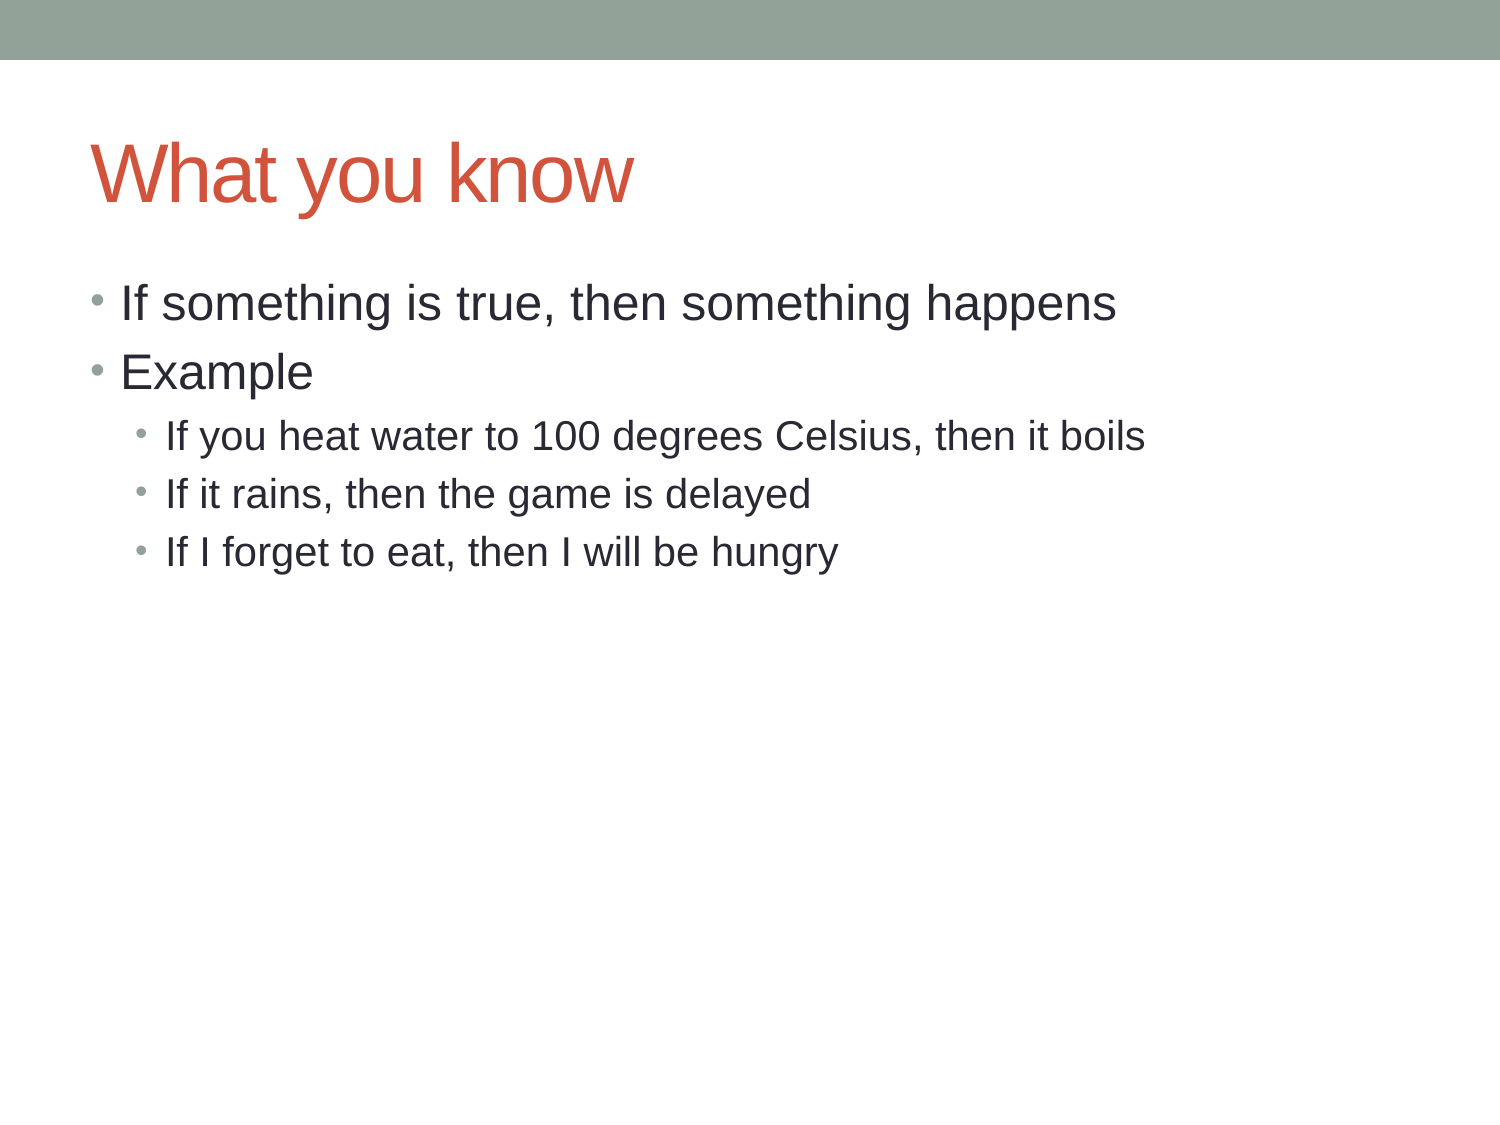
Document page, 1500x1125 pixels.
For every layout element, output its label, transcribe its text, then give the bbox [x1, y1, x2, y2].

title What you know [75, 87, 1425, 250]
list If something is true, then something happens Example If you heat water to 100 degrees Celsius, then it boils If it rains, then the game is delayed If I forget to eat, then I will be hungry [75, 262, 1425, 1063]
